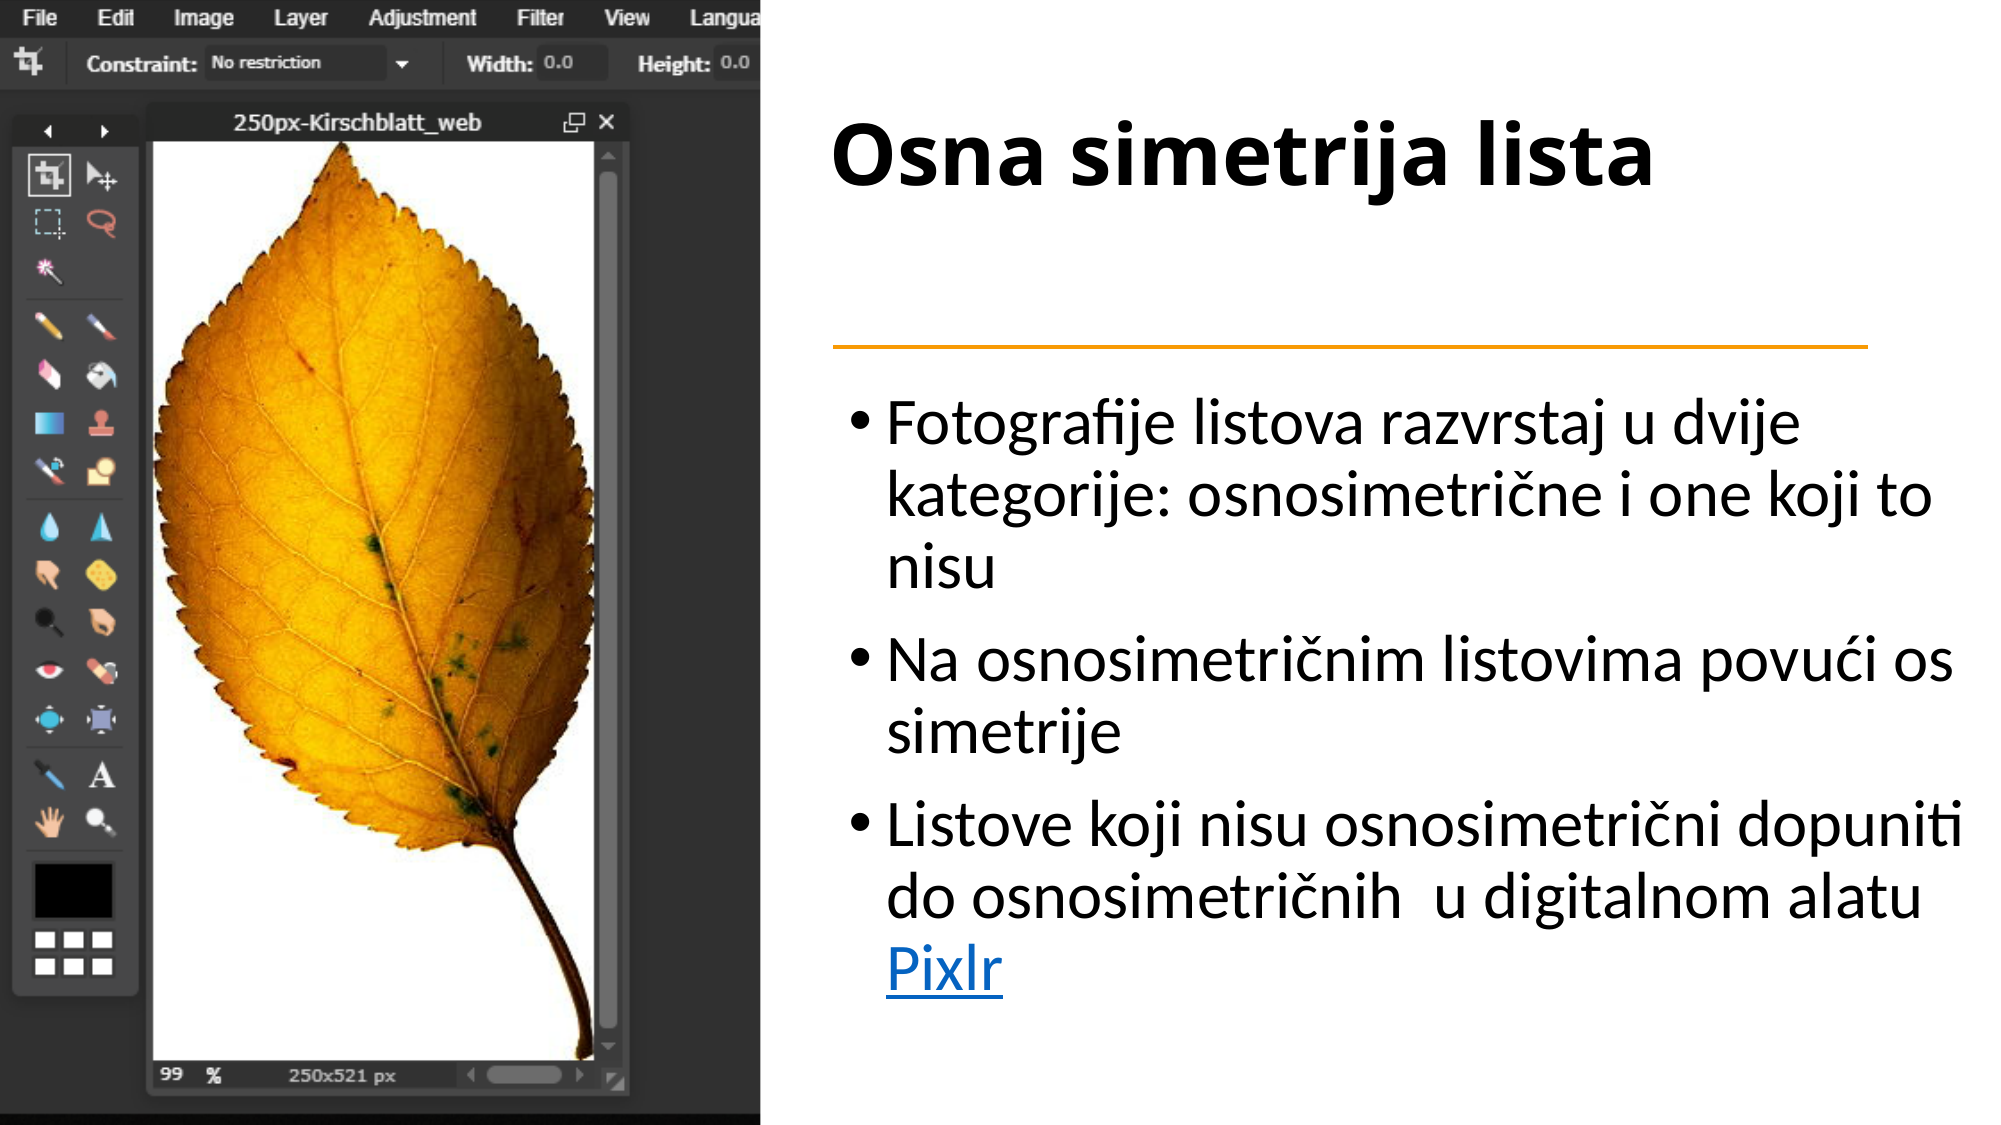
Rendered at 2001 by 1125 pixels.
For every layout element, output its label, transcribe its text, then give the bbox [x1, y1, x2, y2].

list Fotografije listova razvrstaj u dvije kategorije: osnosimetrične i one koji to nisu Na osnosimetričnim listovima povući os simetrije Listove koji nisu osnosimetrični dopuniti do osnosimetričnih u digitalnom alatu Pixlr [833, 379, 2000, 1105]
title Osna simetrija lista [814, 103, 1895, 315]
picture [0, 0, 761, 1125]
